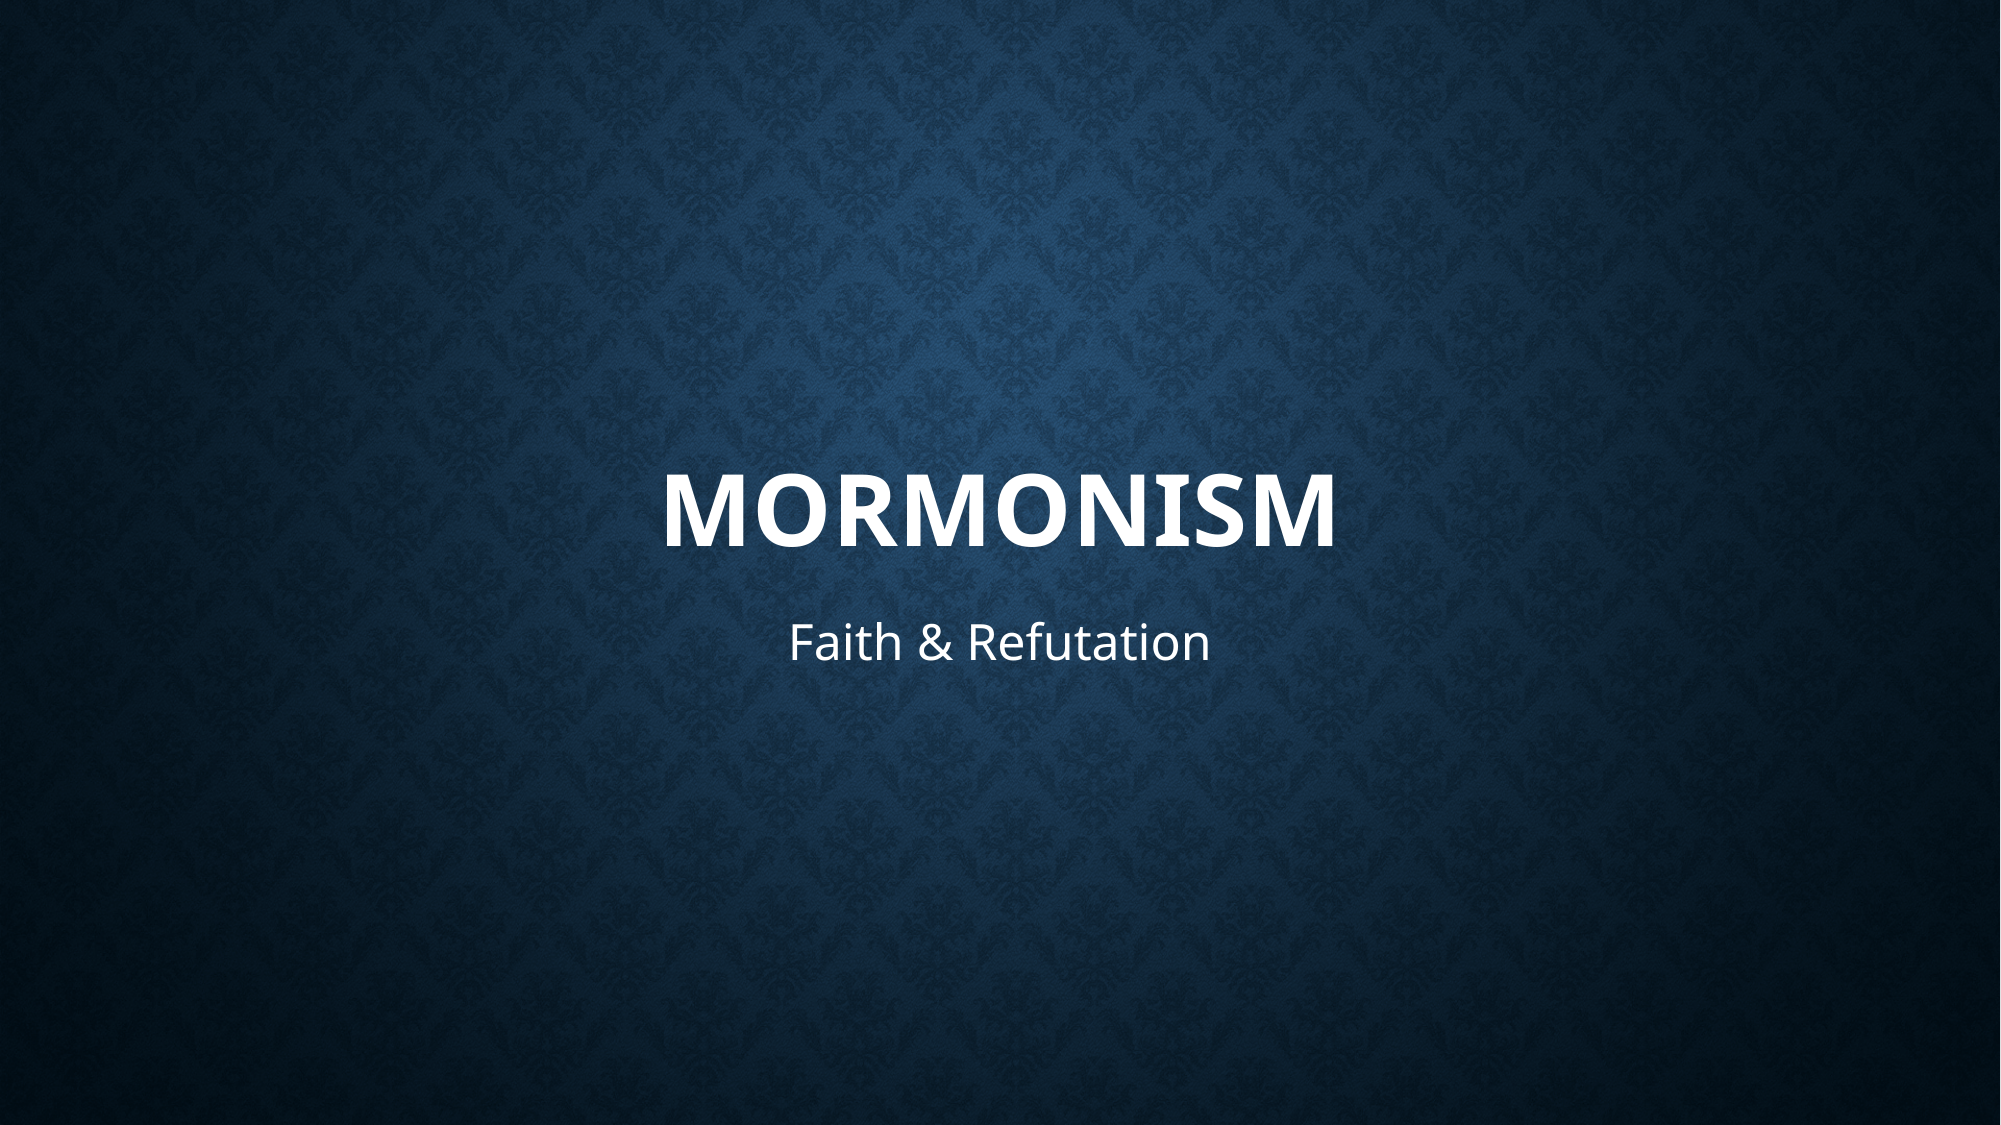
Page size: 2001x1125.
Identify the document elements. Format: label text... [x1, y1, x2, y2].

title Mormonism [261, 184, 1739, 576]
subtitle Faith & Refutation [261, 590, 1739, 863]
